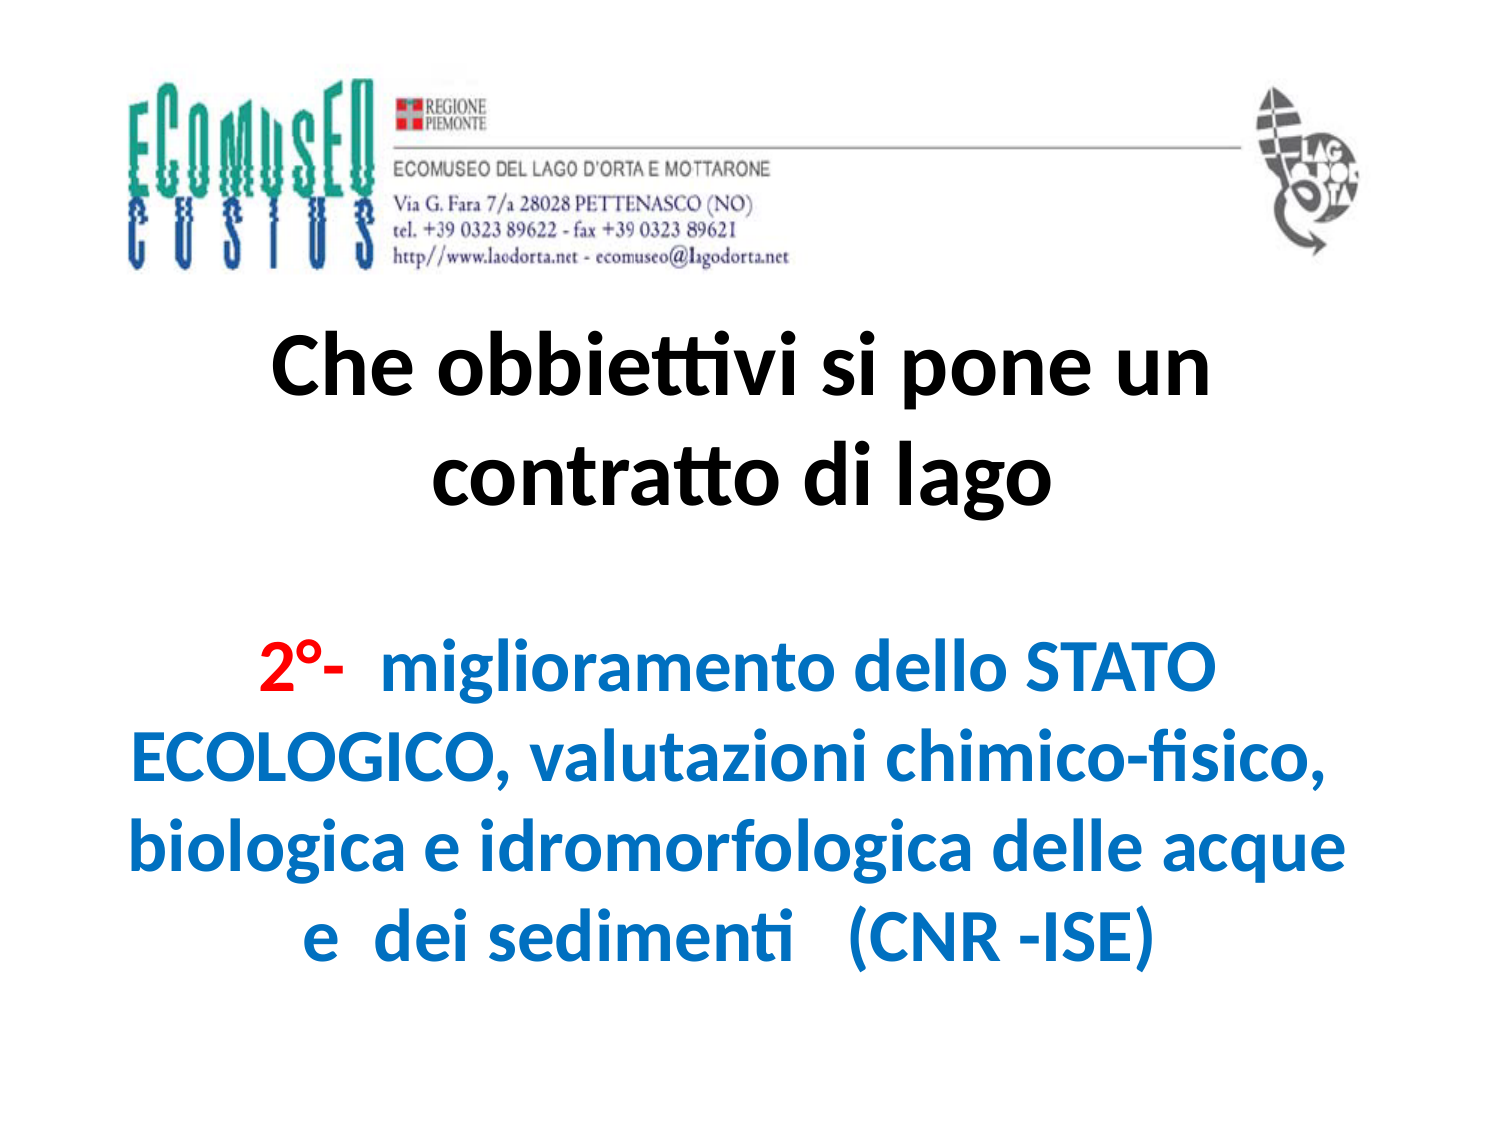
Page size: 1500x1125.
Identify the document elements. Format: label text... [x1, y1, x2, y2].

picture [46, 46, 1429, 329]
subtitle 2°- miglioramento dello STATO ECOLOGICO, valutazioni chimico-fisico, biologica e idromorfologica delle acque e dei sedimenti (CNR -ISE) [93, 503, 1383, 1043]
title Che obbiettivi si pone un contratto di lago [105, 338, 1381, 503]
